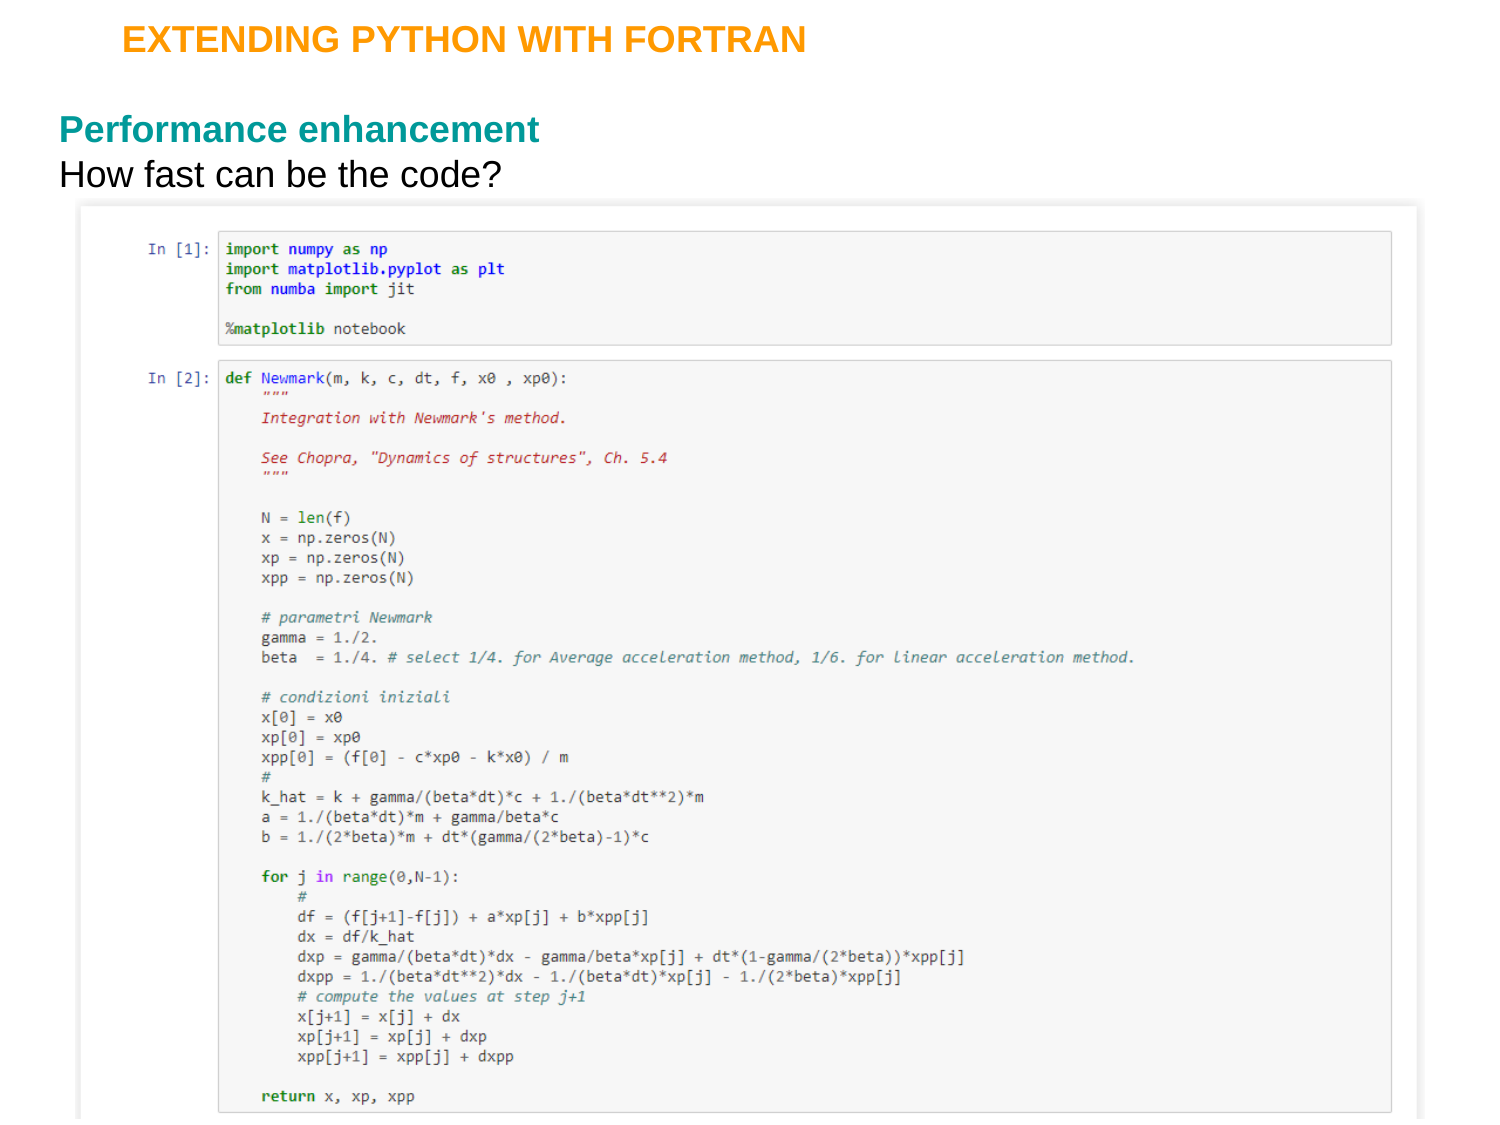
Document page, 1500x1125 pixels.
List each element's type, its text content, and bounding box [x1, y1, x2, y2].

text_box EXTENDING PYTHON WITH FORTRAN [3, 0, 823, 75]
picture [74, 198, 1426, 1119]
text_box Performance enhancement How fast can be the code? [0, 90, 1500, 1125]
